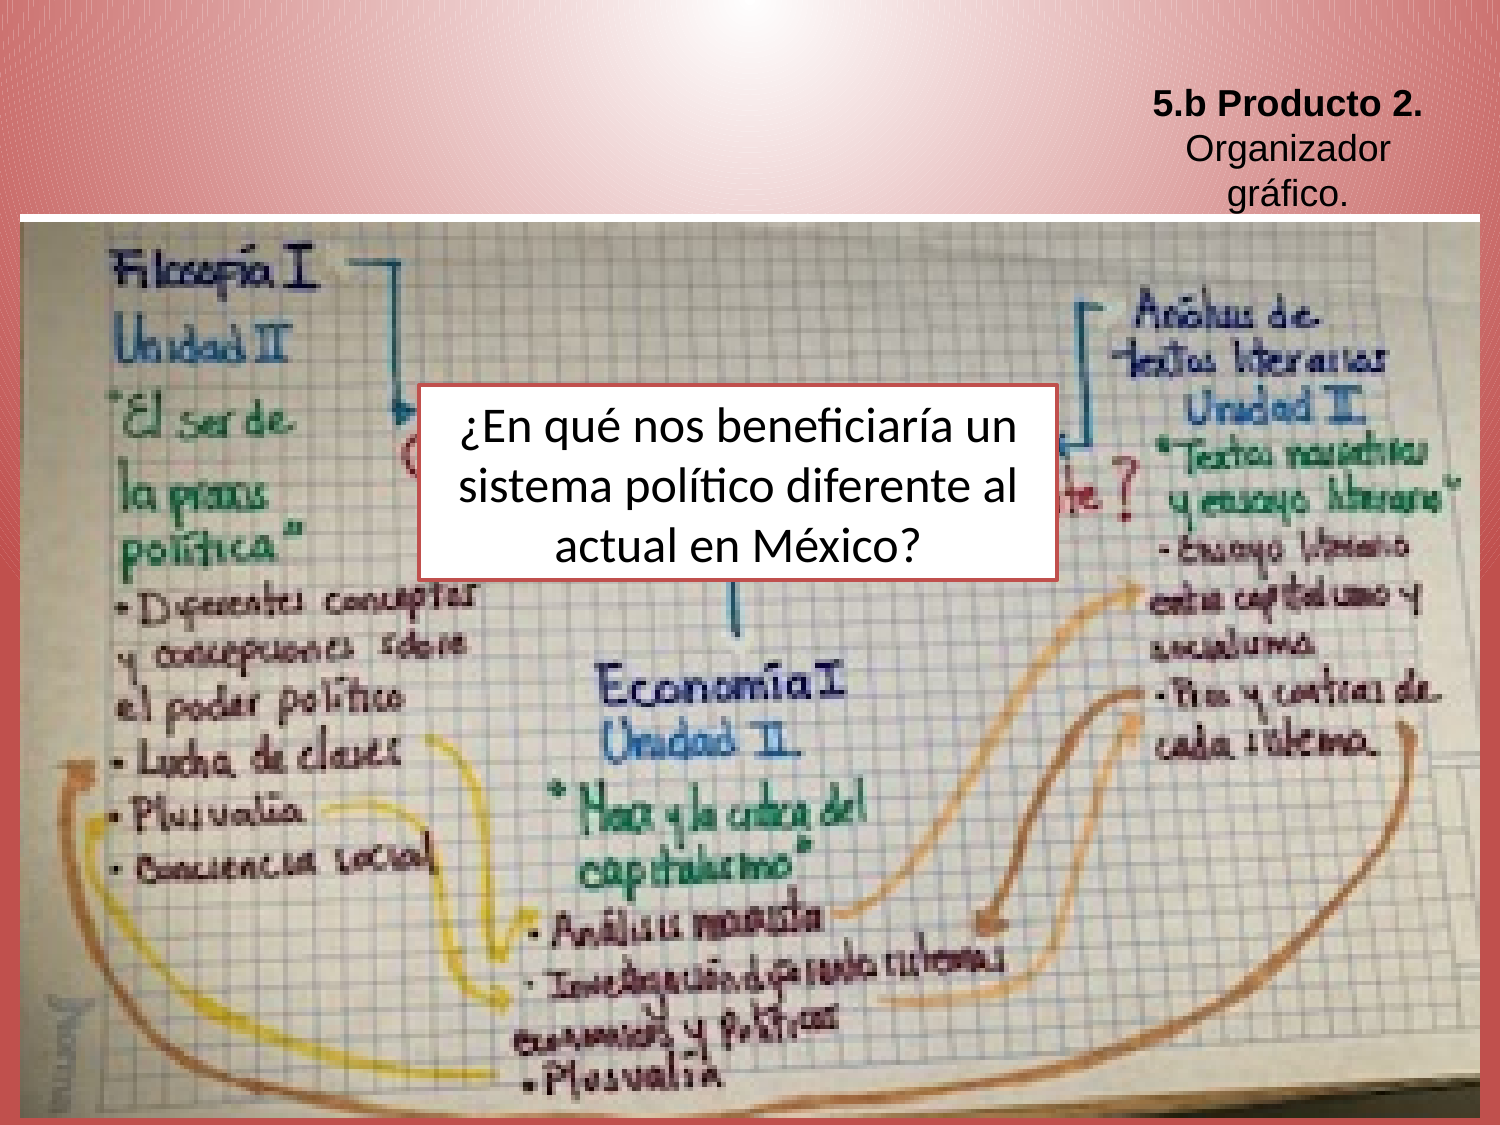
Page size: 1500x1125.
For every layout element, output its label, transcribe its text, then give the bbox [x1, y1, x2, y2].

title 5.b Producto 2. Organizador gráfico. [1116, 42, 1461, 213]
picture [20, 214, 1480, 1118]
